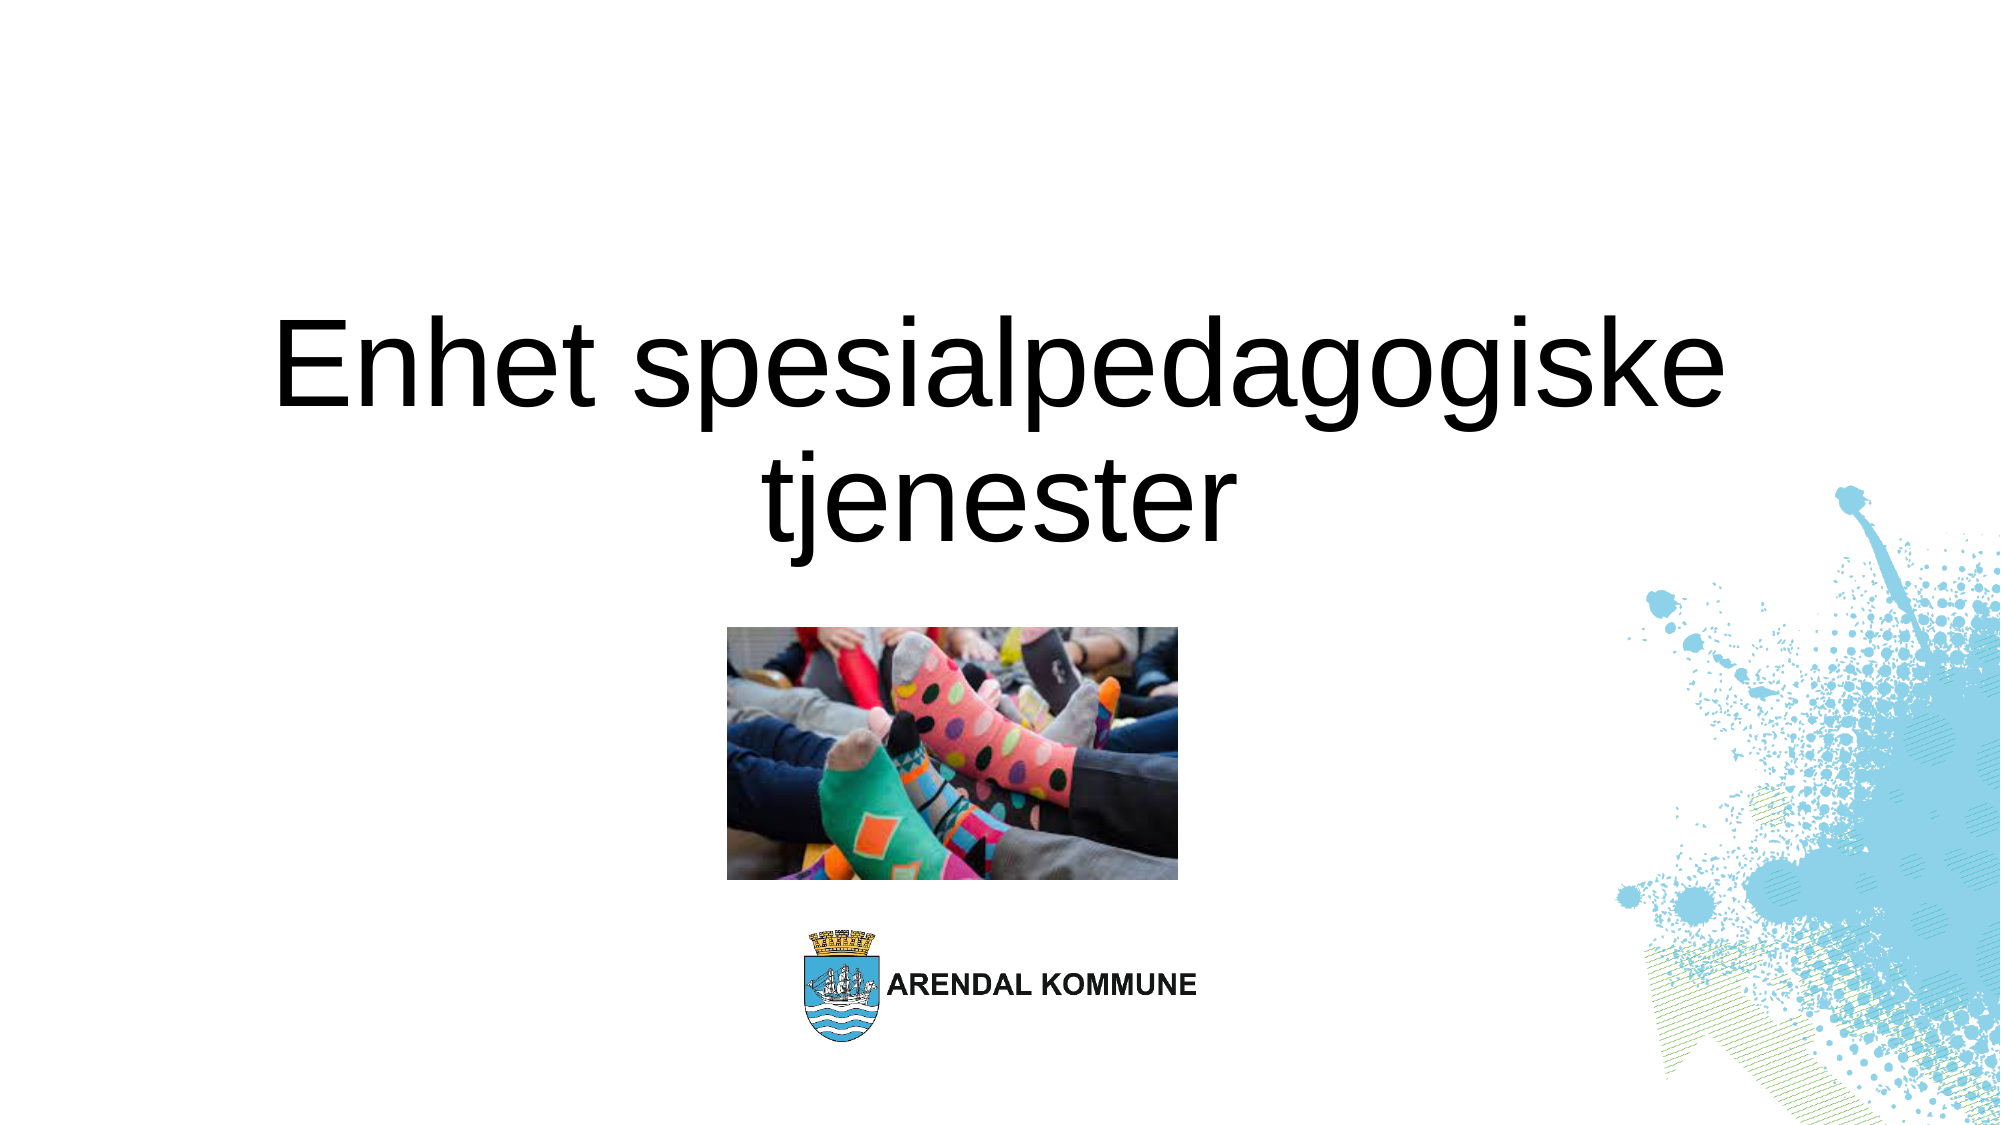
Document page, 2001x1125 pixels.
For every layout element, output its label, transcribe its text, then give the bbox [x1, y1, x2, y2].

picture [1614, 419, 2000, 1125]
title Enhet spesialpedagogiske tjenester [249, 184, 1750, 576]
picture [804, 930, 1196, 1042]
picture [727, 627, 1178, 880]
